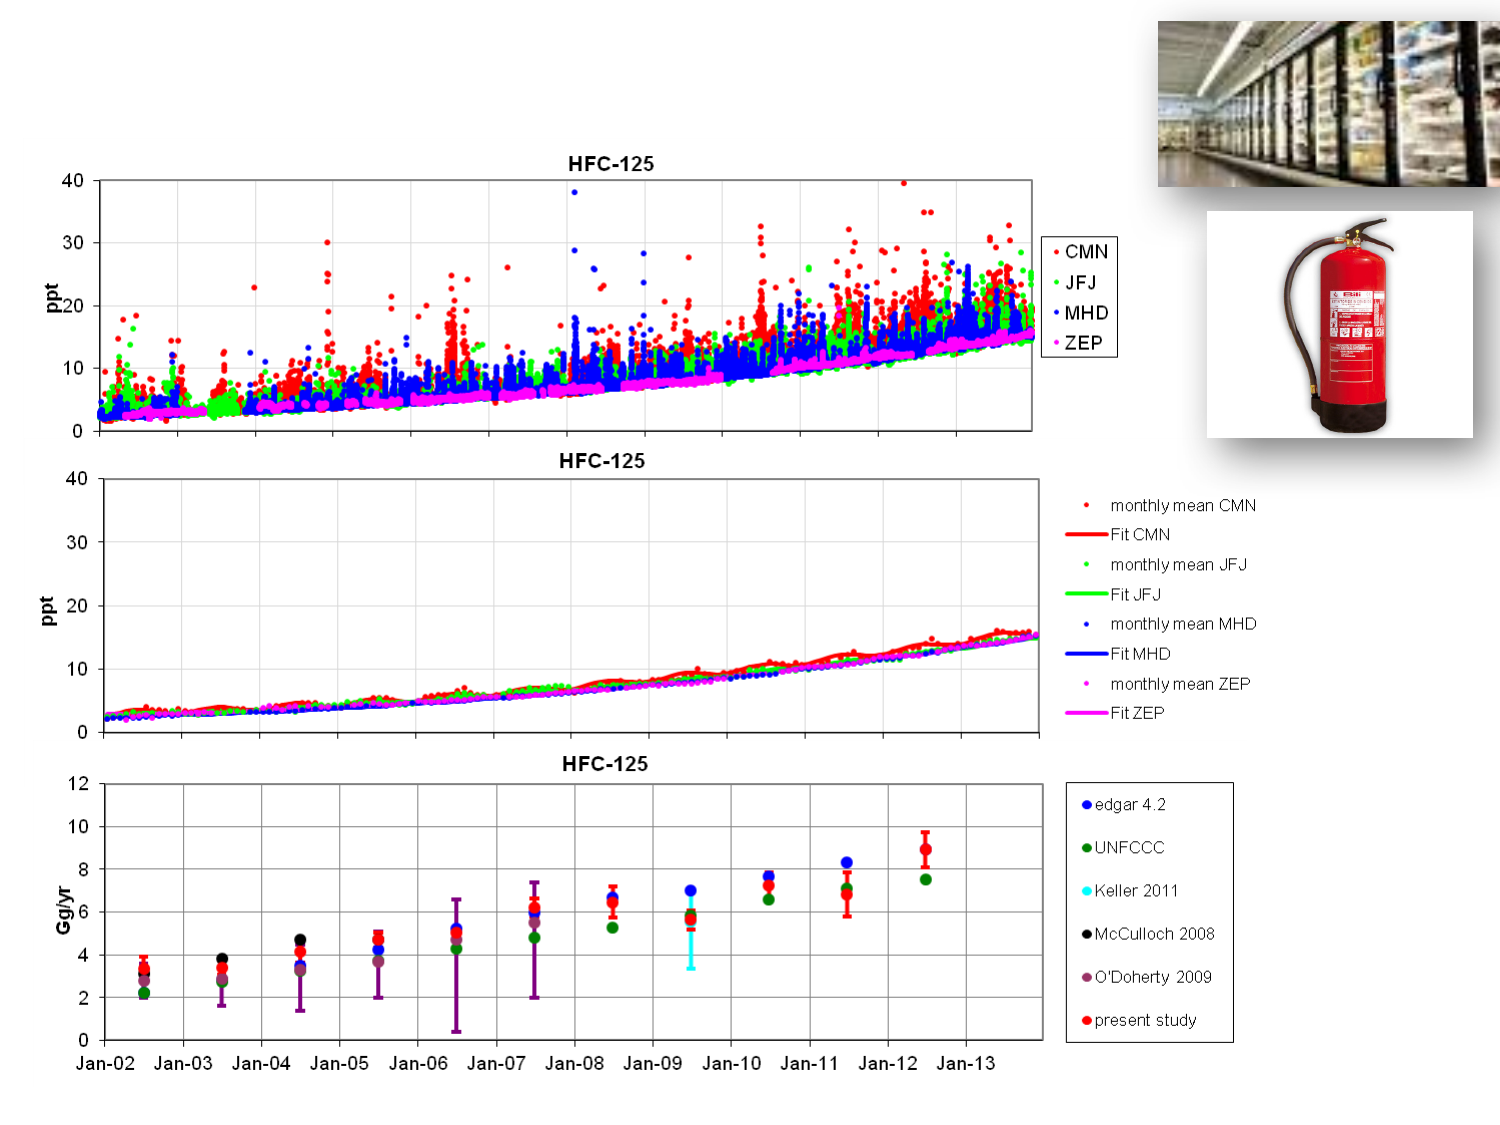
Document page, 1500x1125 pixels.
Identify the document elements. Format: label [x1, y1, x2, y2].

picture [1207, 211, 1473, 439]
picture [1157, 20, 1500, 187]
text_box [22, 136, 1287, 1087]
